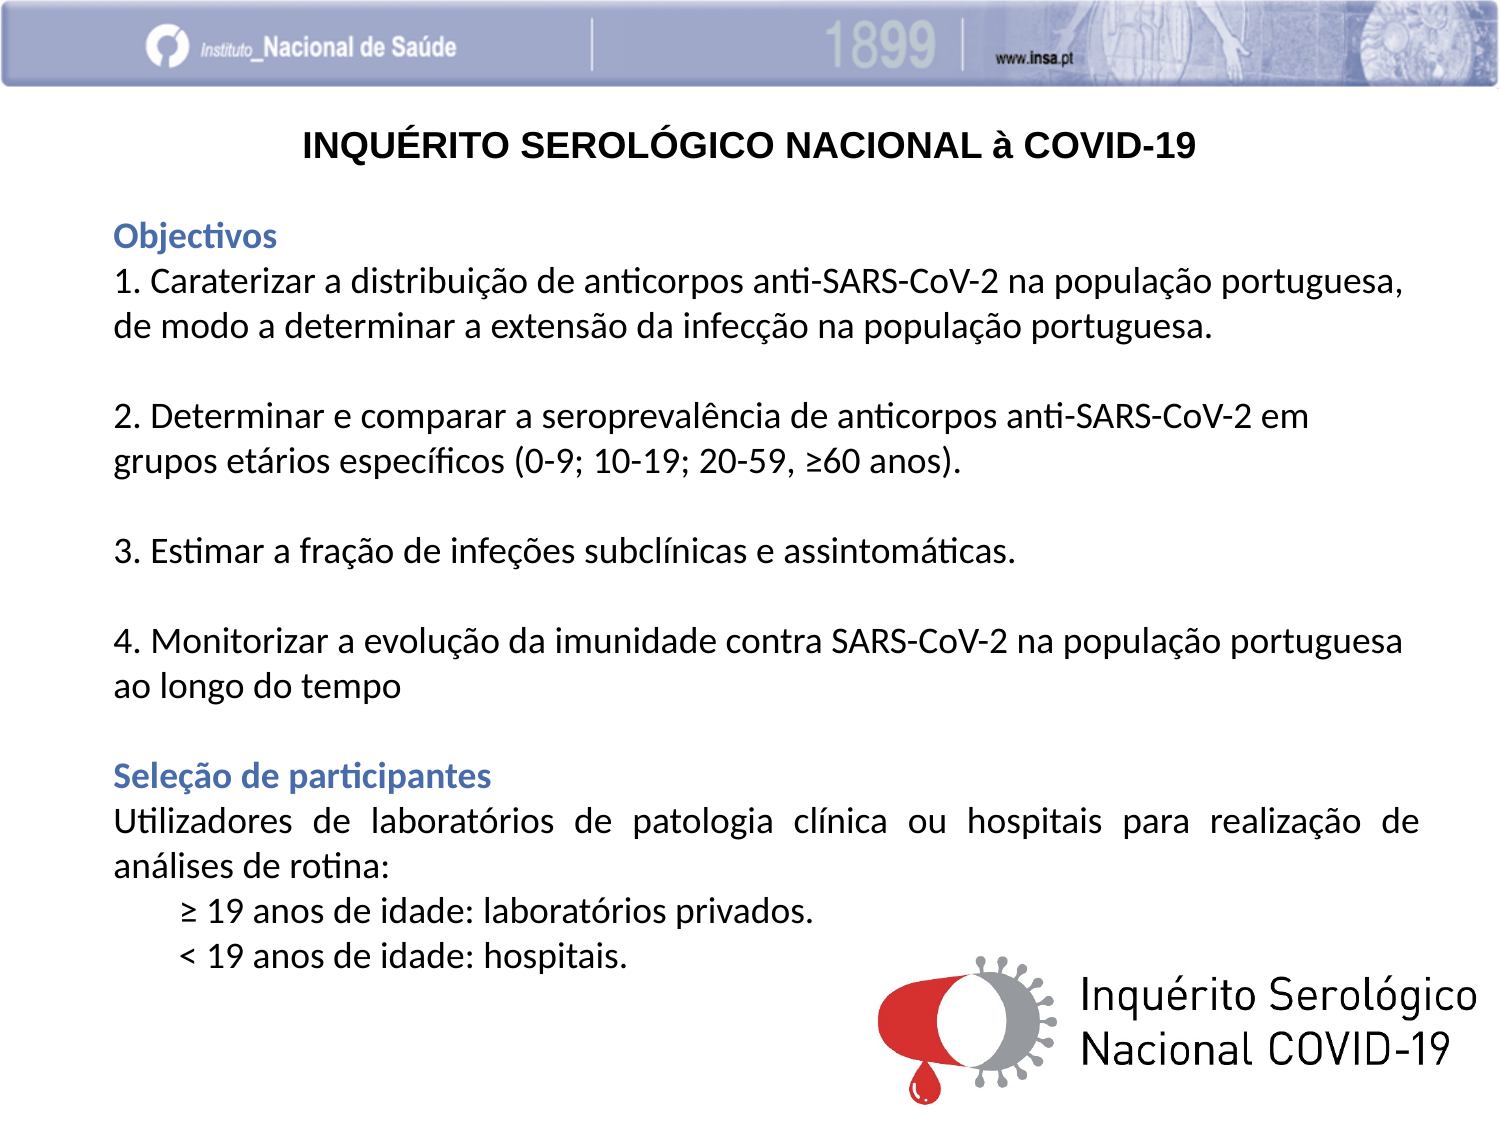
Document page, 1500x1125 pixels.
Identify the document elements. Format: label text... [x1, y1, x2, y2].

text_box INQUÉRITO SEROLÓGICO NACIONAL à COVID-19 [204, 113, 1296, 173]
text_box Objectivos 1. Caraterizar a distribuição de anticorpos anti-SARS-CoV-2 na população portuguesa, de modo a determinar a extensão da infecção na população portuguesa. 2. Determinar e comparar a seroprevalência de anticorpos anti-SARS-CoV-2 em grupos etários específicos (0-9; 10-19; 20-59, ≥60 anos). 3. Estimar a fração de infeções subclínicas e assintomáticas. 4. Monitorizar a evolução da imunidade contra SARS-CoV-2 na população portuguesa ao longo do tempo Seleção de participantes Utilizadores de laboratórios de patologia clínica ou hospitais para realização de análises de rotina: ≥ 19 anos de idade: laboratórios privados. < 19 anos de idade: hospitais. [98, 203, 1436, 1125]
picture [0, 0, 1500, 89]
picture [876, 954, 1477, 1106]
